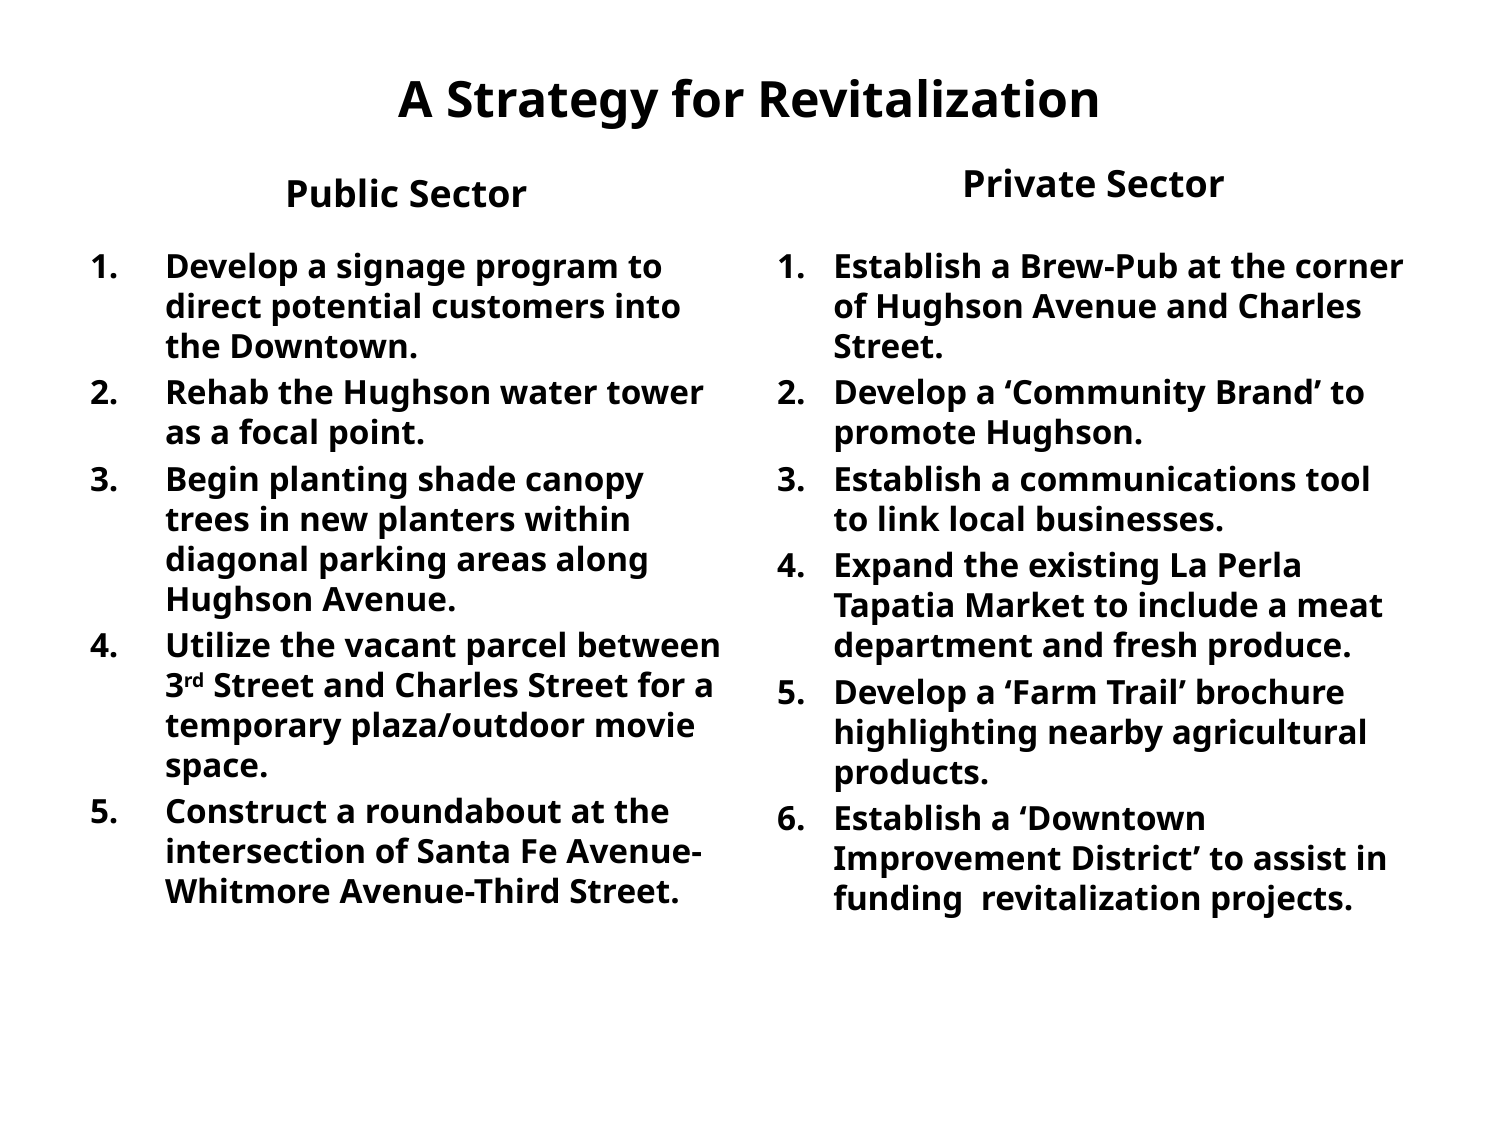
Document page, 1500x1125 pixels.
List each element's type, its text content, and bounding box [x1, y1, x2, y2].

list Private Sector [761, 137, 1426, 213]
list Develop a signage program to direct potential customers into the Downtown. Rehab the Hughson water tower as a focal point. Begin planting shade canopy trees in new planters within diagonal parking areas along Hughson Avenue. Utilize the vacant parcel between 3rd Street and Charles Street for a temporary plaza/outdoor movie space. Construct a roundabout at the intersection of Santa Fe Avenue-Whitmore Avenue-Third Street. [74, 237, 738, 1006]
list Public Sector [74, 162, 738, 237]
title A Strategy for Revitalization [74, 44, 1426, 151]
list Establish a Brew-Pub at the corner of Hughson Avenue and Charles Street. Develop a ‘Community Brand’ to promote Hughson. Establish a communications tool to link local businesses. Expand the existing La Perla Tapatia Market to include a meat department and fresh produce. Develop a ‘Farm Trail’ brochure highlighting nearby agricultural products. Establish a ‘Downtown Improvement District’ to assist in funding revitalization projects. [761, 237, 1426, 1006]
